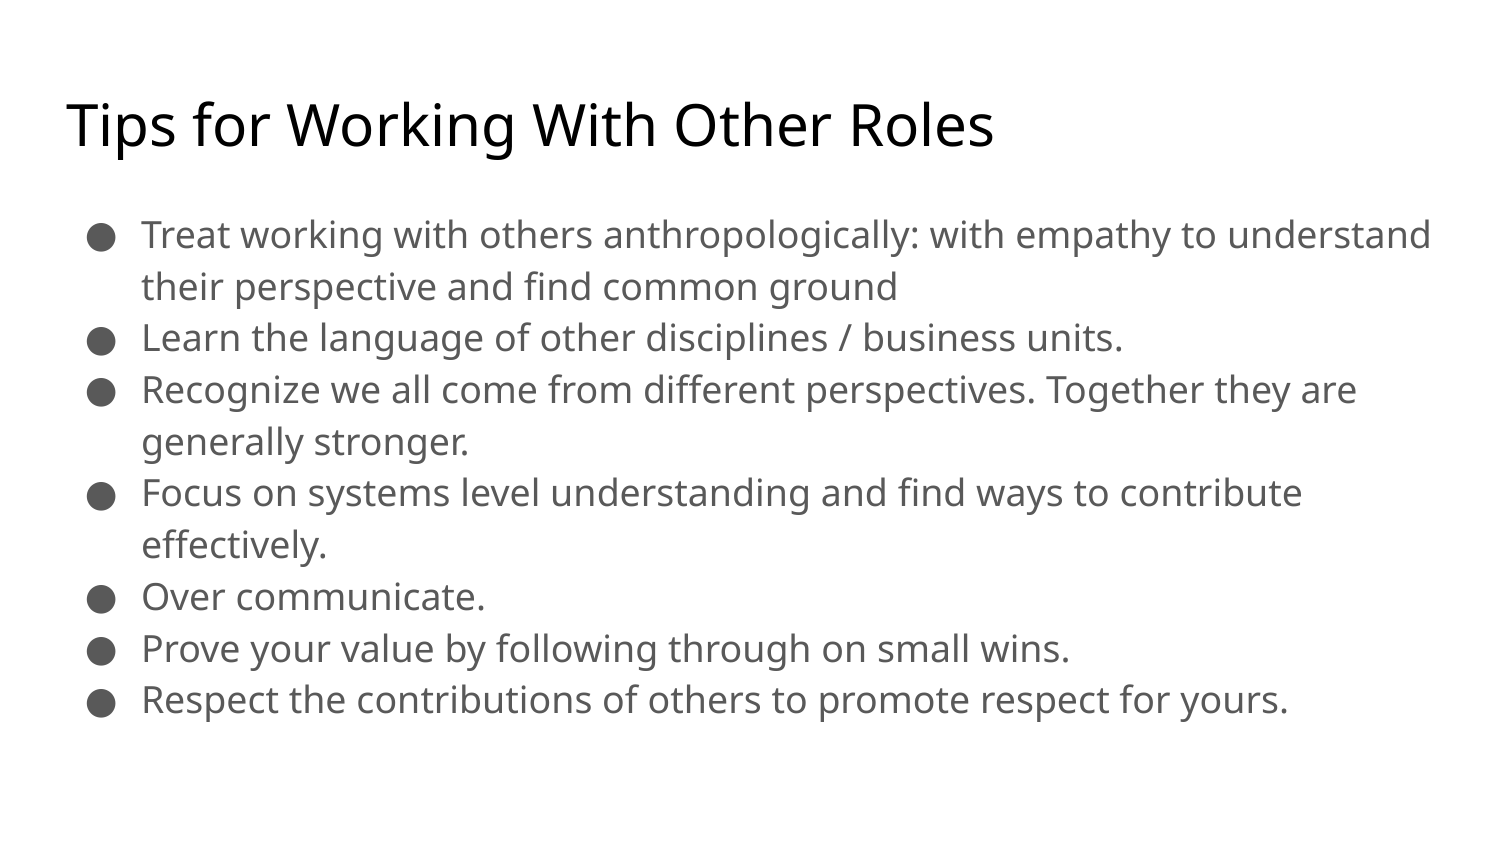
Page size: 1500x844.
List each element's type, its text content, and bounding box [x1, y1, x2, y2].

list Treat working with others anthropologically: with empathy to understand their perspective and find common ground Learn the language of other disciplines / business units. Recognize we all come from different perspectives. Together they are generally stronger. Focus on systems level understanding and find ways to contribute effectively. Over communicate. Prove your value by following through on small wins. Respect the contributions of others to promote respect for yours. [51, 189, 1449, 750]
title Tips for Working With Other Roles [51, 72, 1449, 167]
